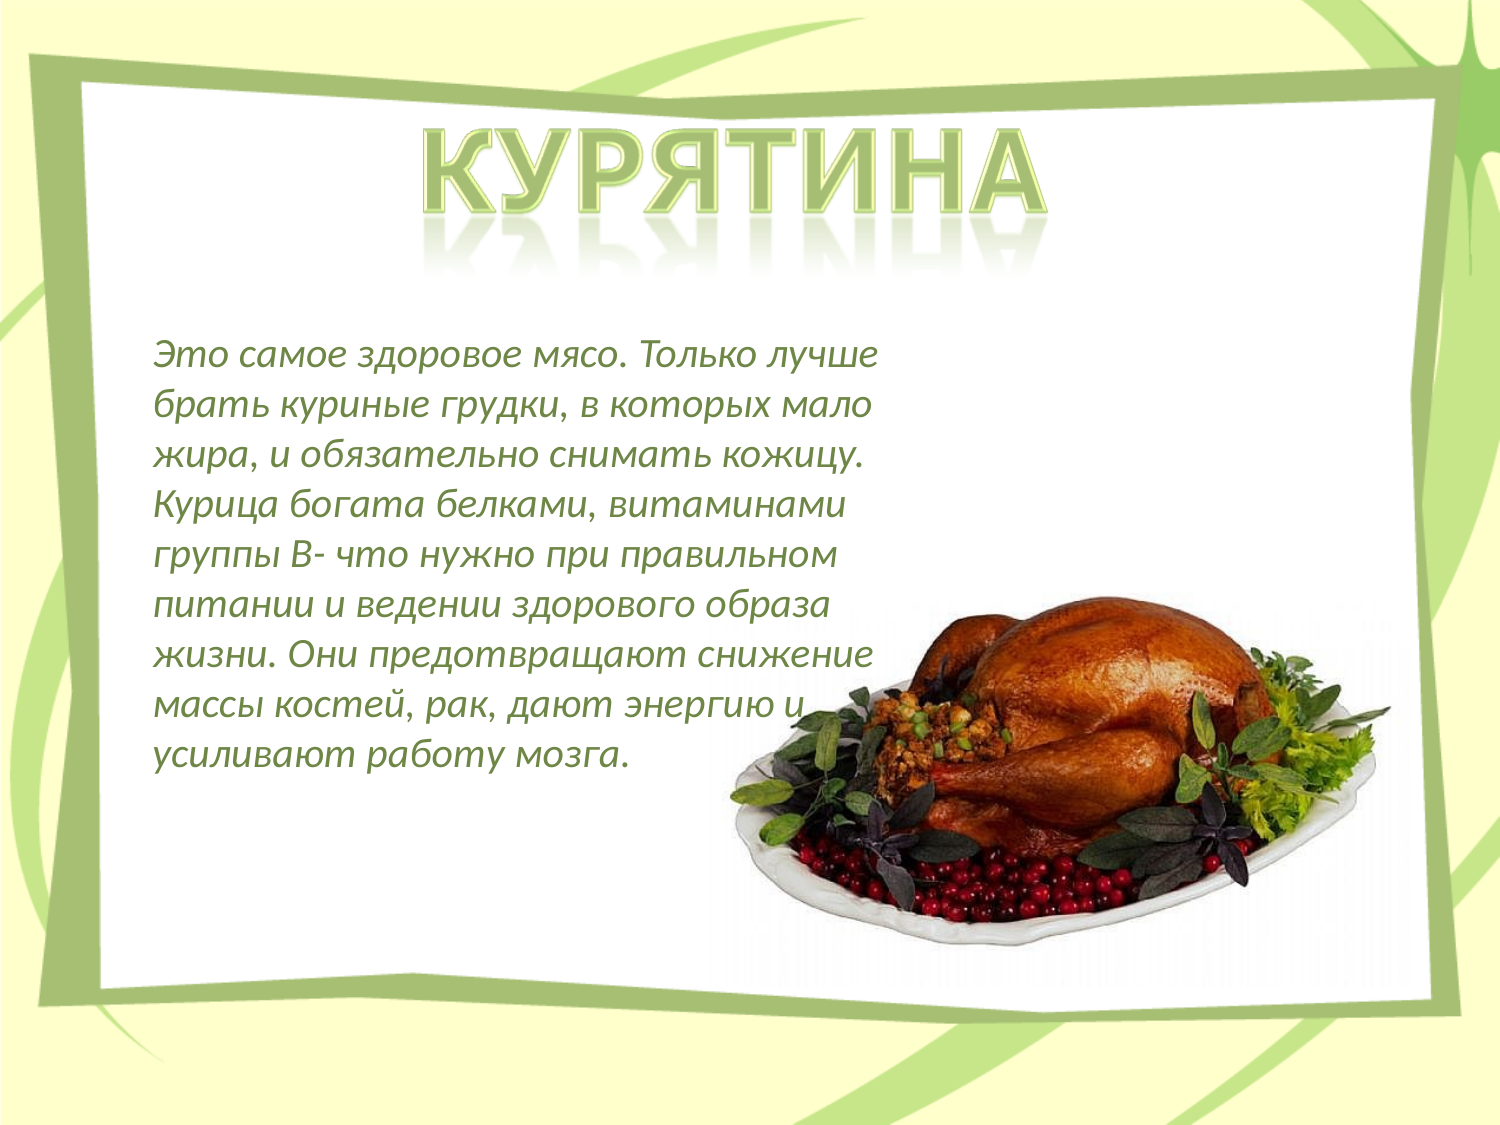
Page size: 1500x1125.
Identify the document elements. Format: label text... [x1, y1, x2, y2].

picture [0, 0, 1500, 1125]
text_box Это самое здоровое мясо. Только лучше брать куриные грудки, в которых мало жира, и обязательно снимать кожицу. Курица богата белками, витаминами группы B- что нужно при правильном питании и ведении здорового образа жизни. Они предотвращают снижение массы костей, рак, дают энергию и усиливают работу мозга. [152, 325, 914, 777]
